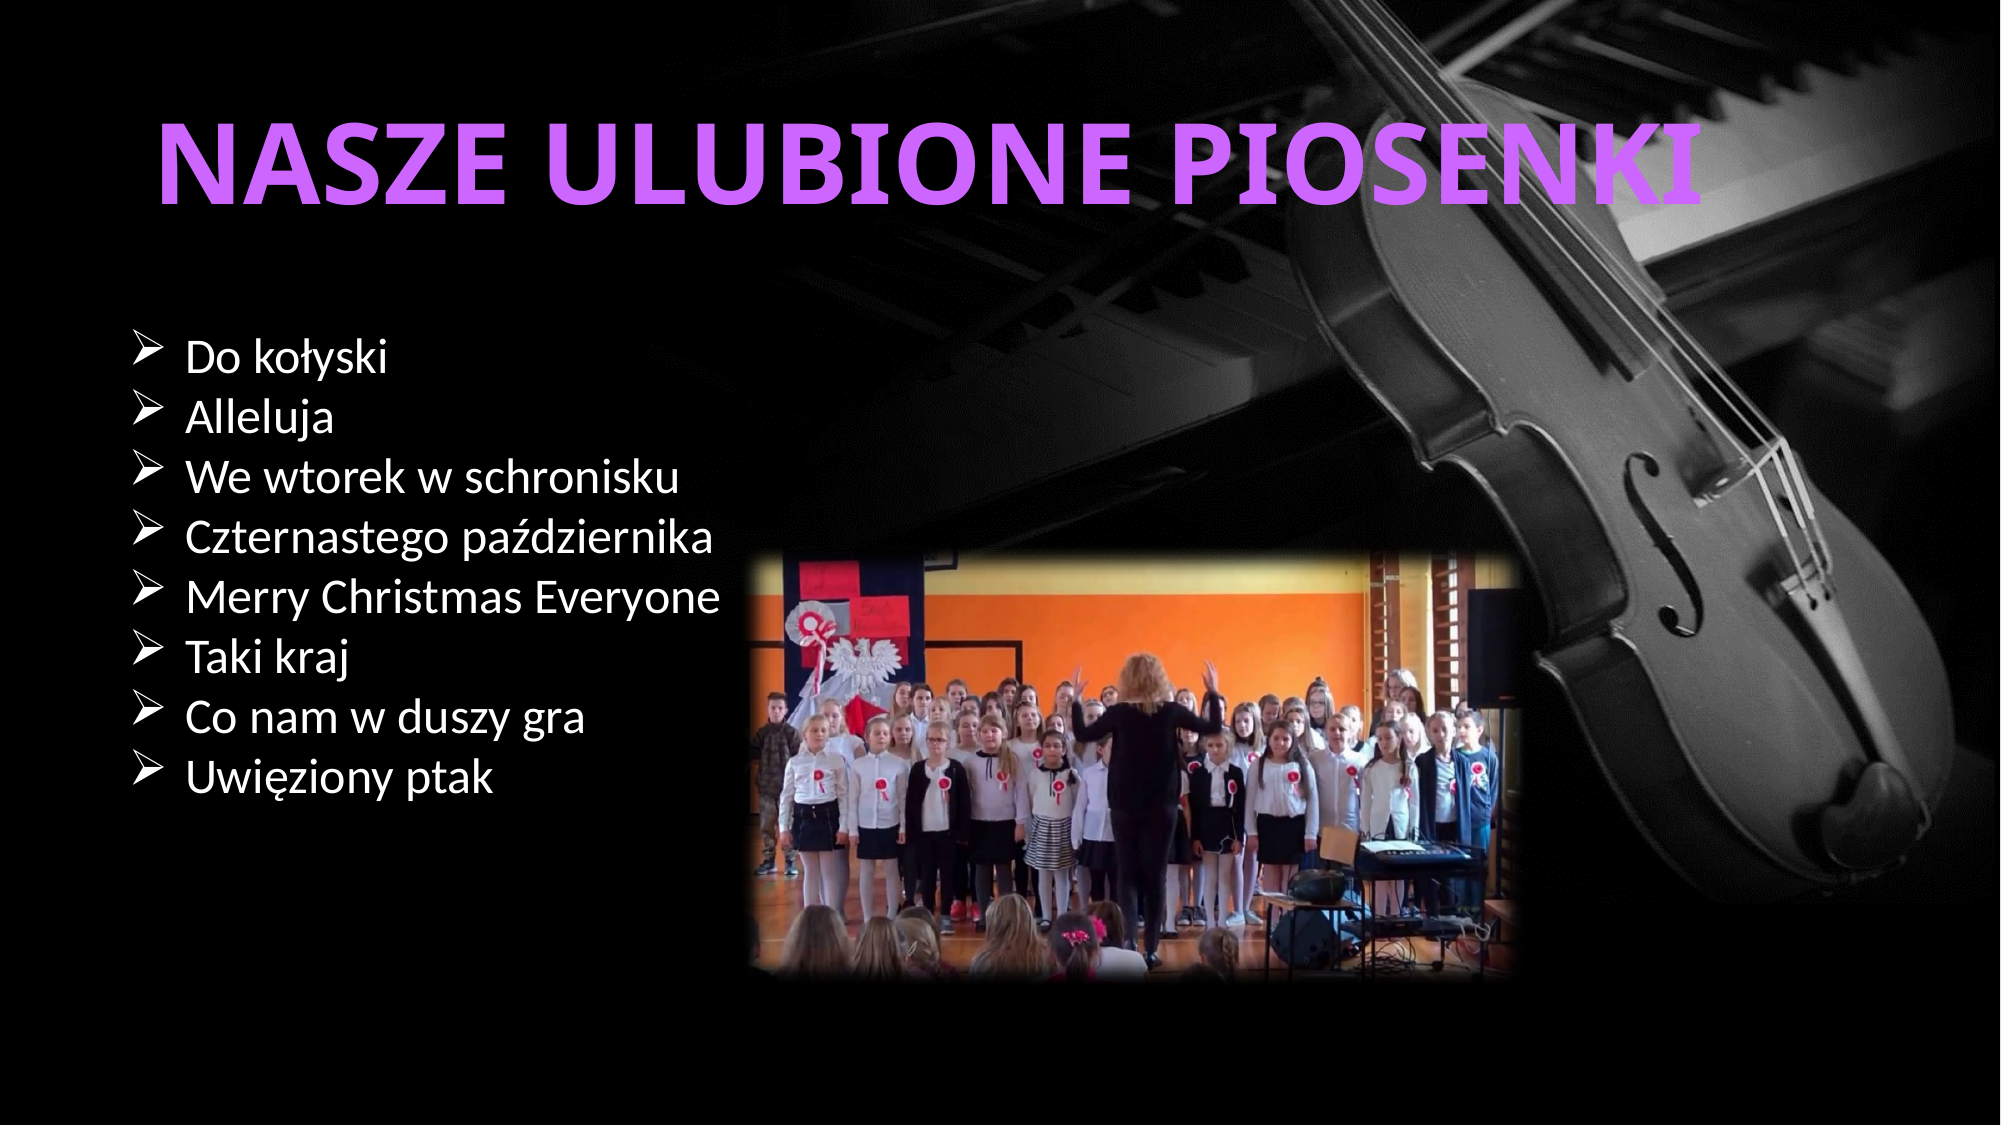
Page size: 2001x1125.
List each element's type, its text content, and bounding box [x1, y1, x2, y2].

title NASZE ULUBIONE PIOSENKI [137, 59, 1863, 278]
picture [0, 0, 2001, 1125]
text_box Do kołyski Alleluja We wtorek w schronisku Czternastego października Merry Christmas Everyone Taki kraj Co nam w duszy gra Uwięziony ptak [113, 316, 737, 1037]
